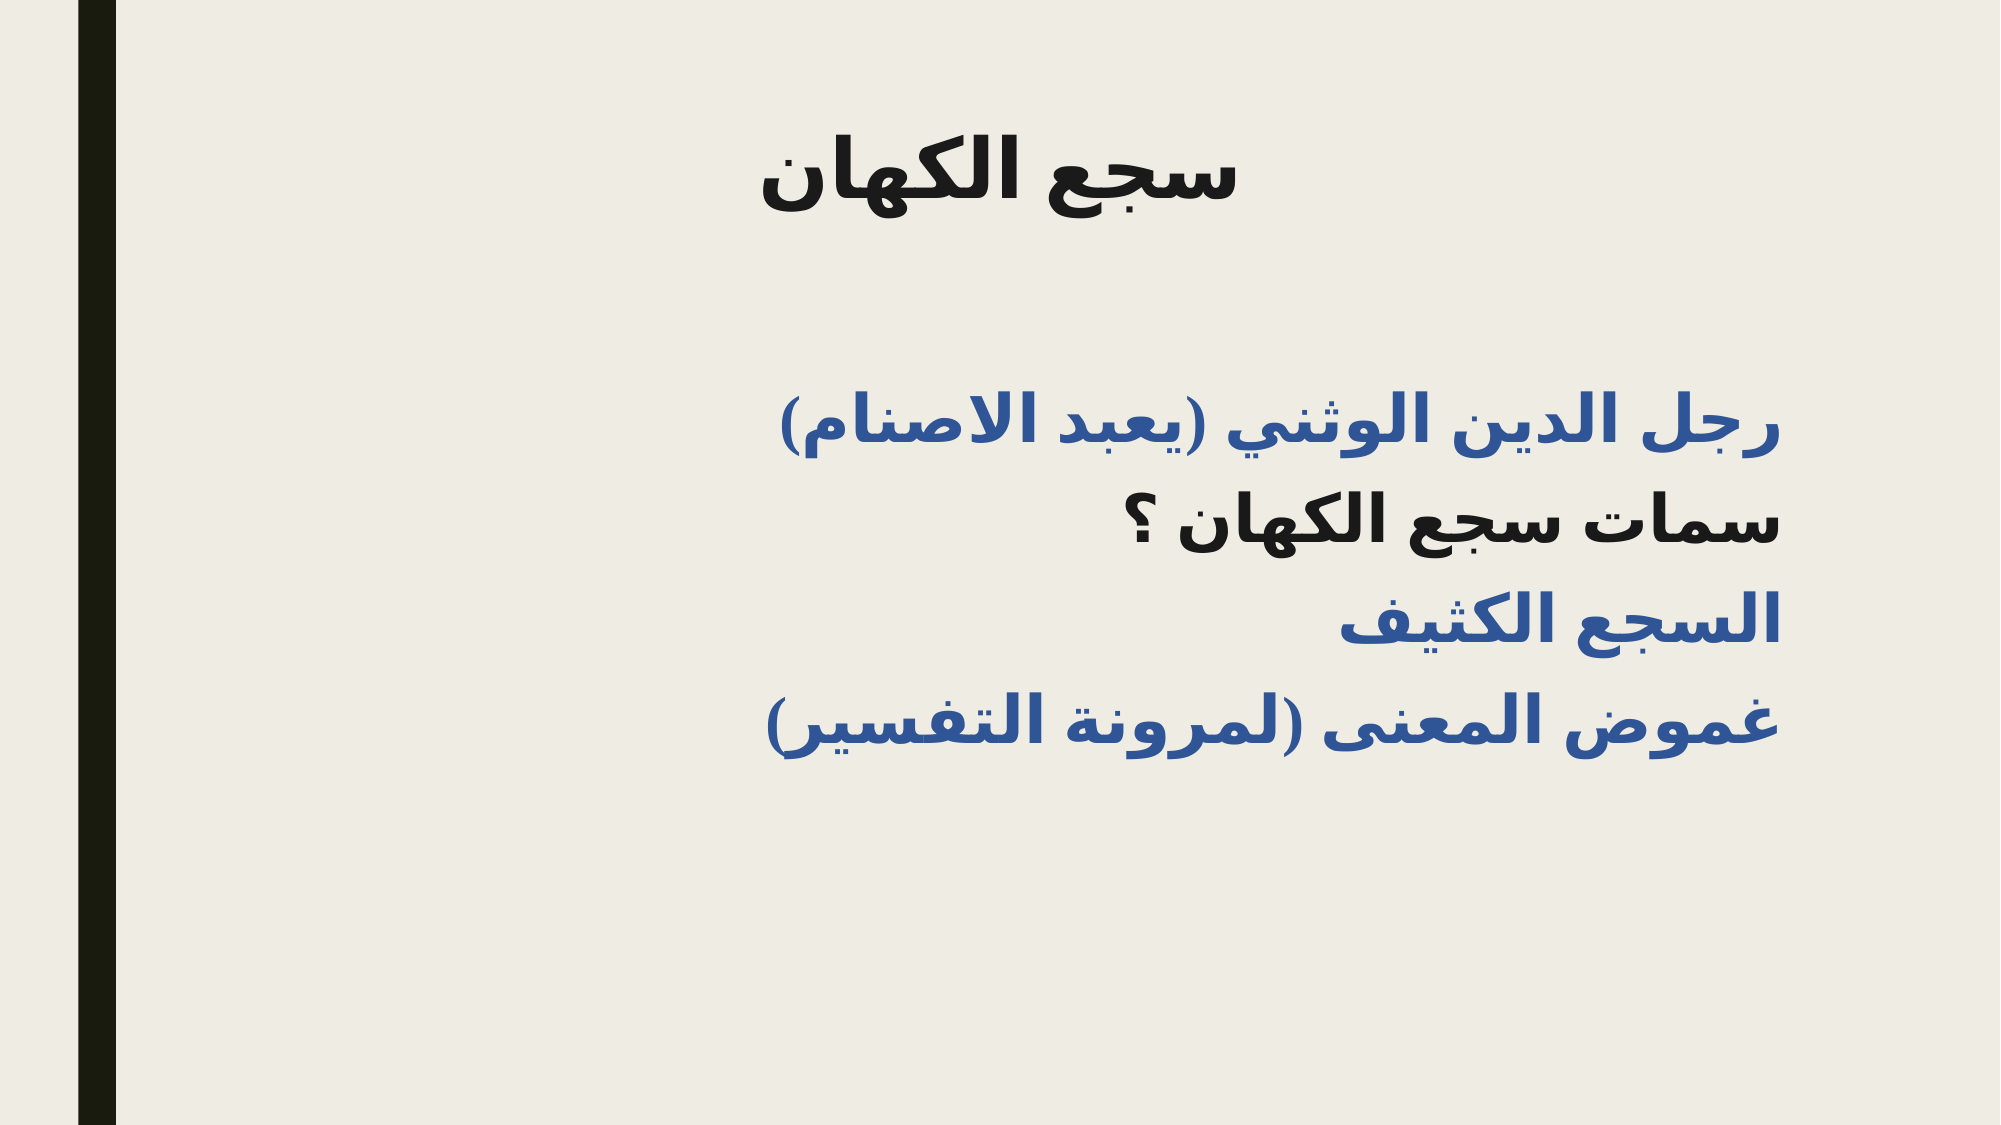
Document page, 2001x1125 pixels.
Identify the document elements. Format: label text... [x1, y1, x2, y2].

title سجع الكهان [225, 112, 1800, 357]
list رجل الدين الوثني (يعبد الاصنام) سمات سجع الكهان ؟ السجع الكثيف غموض المعنى (لمرونة التفسير) [225, 375, 1800, 963]
